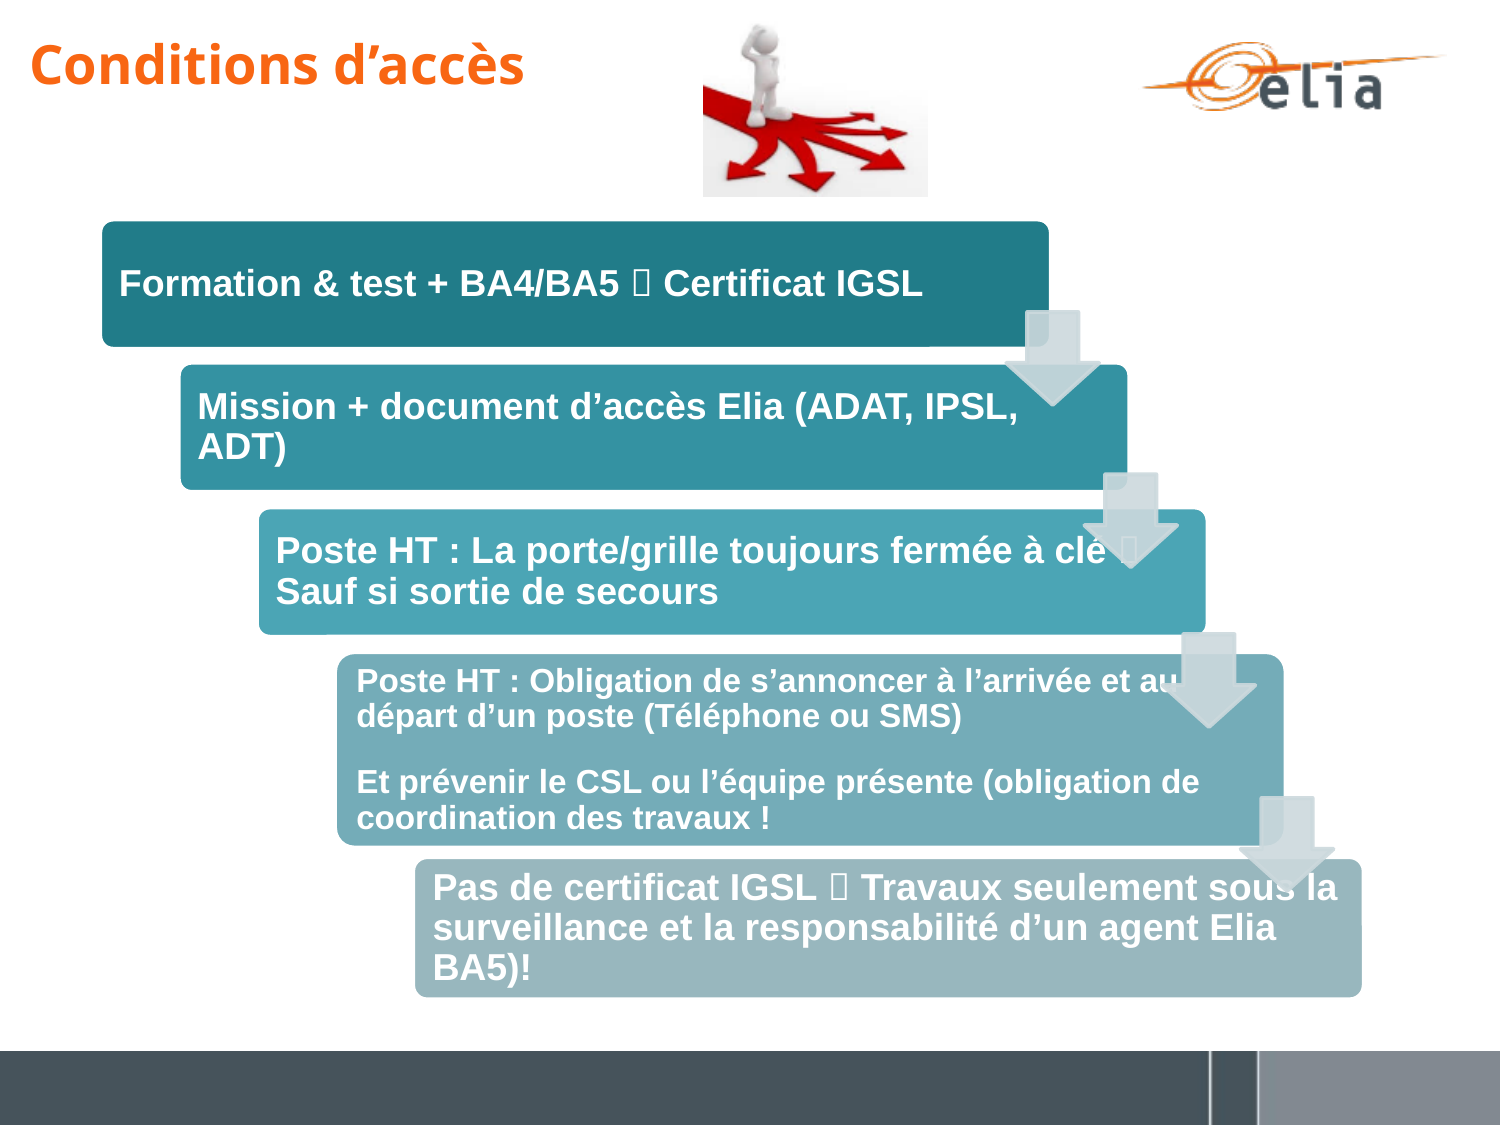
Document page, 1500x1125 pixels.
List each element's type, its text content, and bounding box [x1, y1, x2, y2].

title Conditions d’accès [933, 30, 1364, 148]
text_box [52, 207, 1412, 1000]
picture [702, 16, 928, 197]
picture [0, 1051, 1500, 1125]
picture [1364, 42, 1447, 111]
title Conditions d’accès [29, 30, 697, 148]
